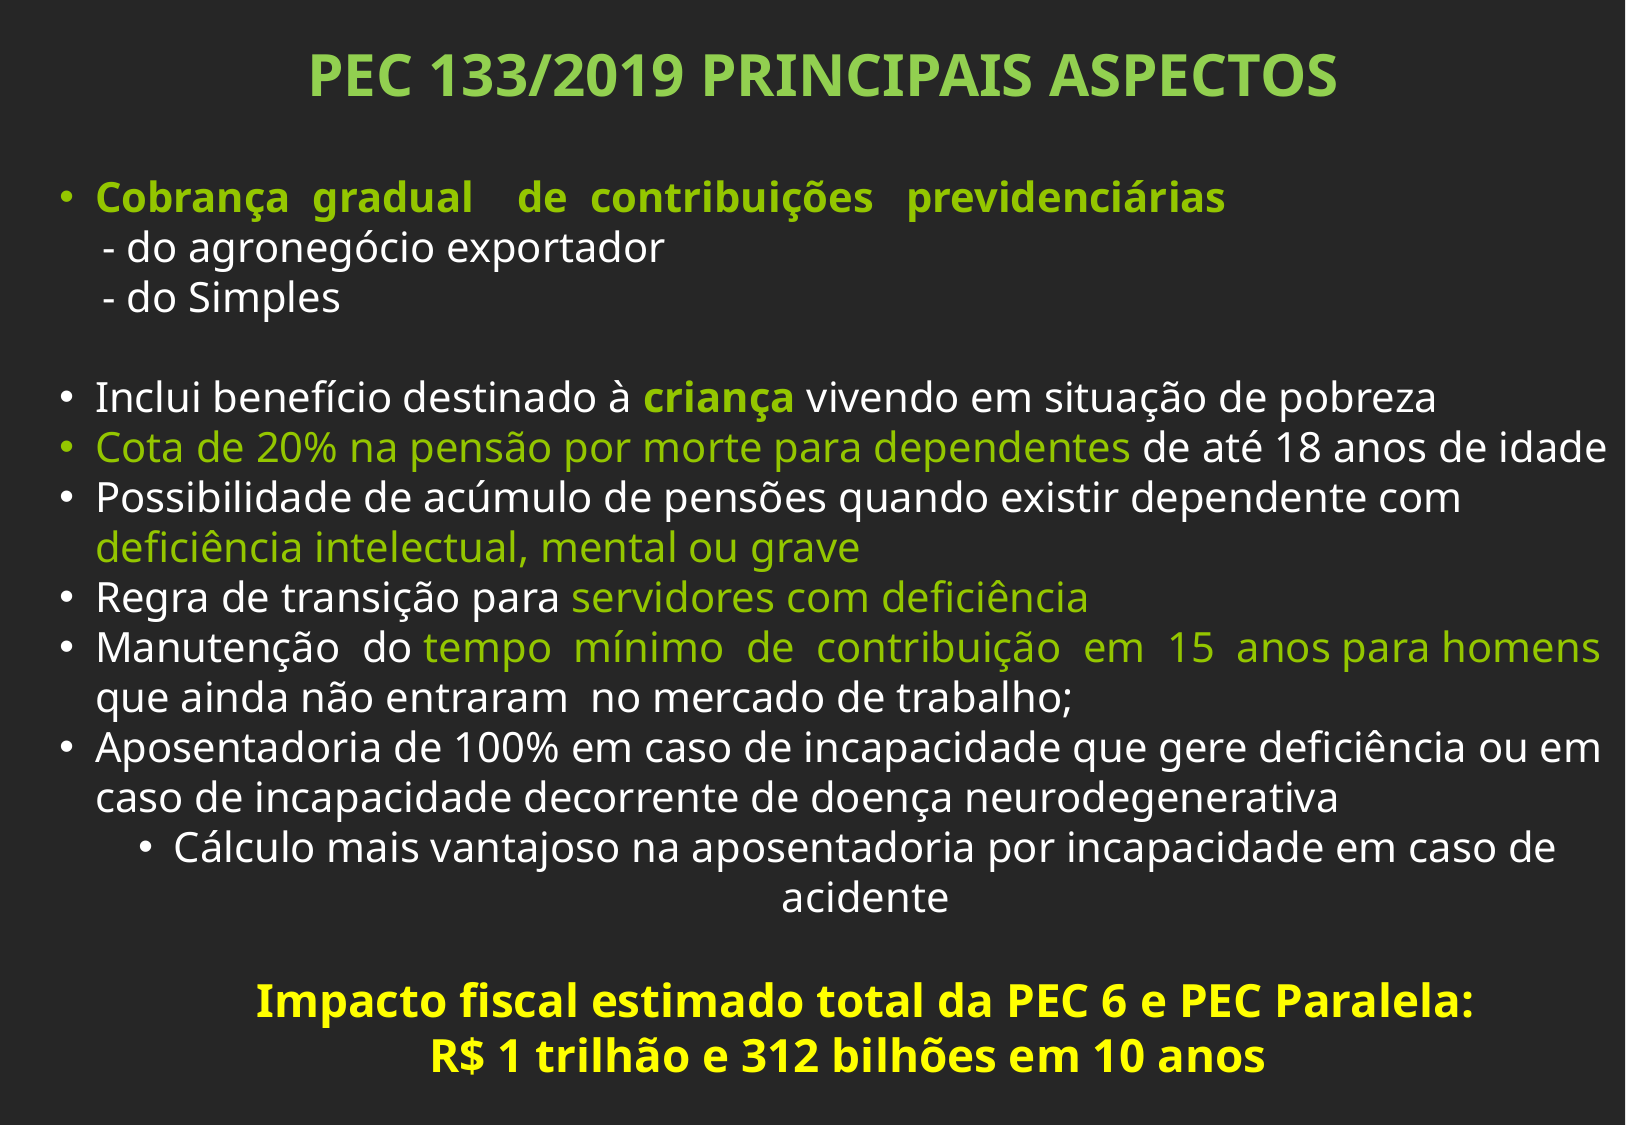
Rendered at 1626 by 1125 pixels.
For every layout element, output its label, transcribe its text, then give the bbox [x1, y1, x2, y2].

text_box PEC 133/2019 PRINCIPAIS ASPECTOS [21, 31, 1625, 116]
text_box Cobrança gradual de contribuições previdenciárias - do agronegócio exportador - do Simples Inclui benefício destinado à criança vivendo em situação de pobreza Cota de 20% na pensão por morte para dependentes de até 18 anos de idade Possibilidade de acúmulo de pensões quando existir dependente com deficiência intelectual, mental ou grave Regra de transição para servidores com deficiência Manutenção do tempo mínimo de contribuição em 15 anos para homens que ainda não entraram no mercado de trabalho; Aposentadoria de 100% em caso de incapacidade que gere deficiência ou em caso de incapacidade decorrente de doença neurodegenerativa Cálculo mais vantajoso na aposentadoria por incapacidade em caso de acidente Impacto fiscal estimado total da PEC 6 e PEC Paralela: R$ 1 trilhão e 312 bilhões em 10 anos [44, 113, 1625, 1125]
